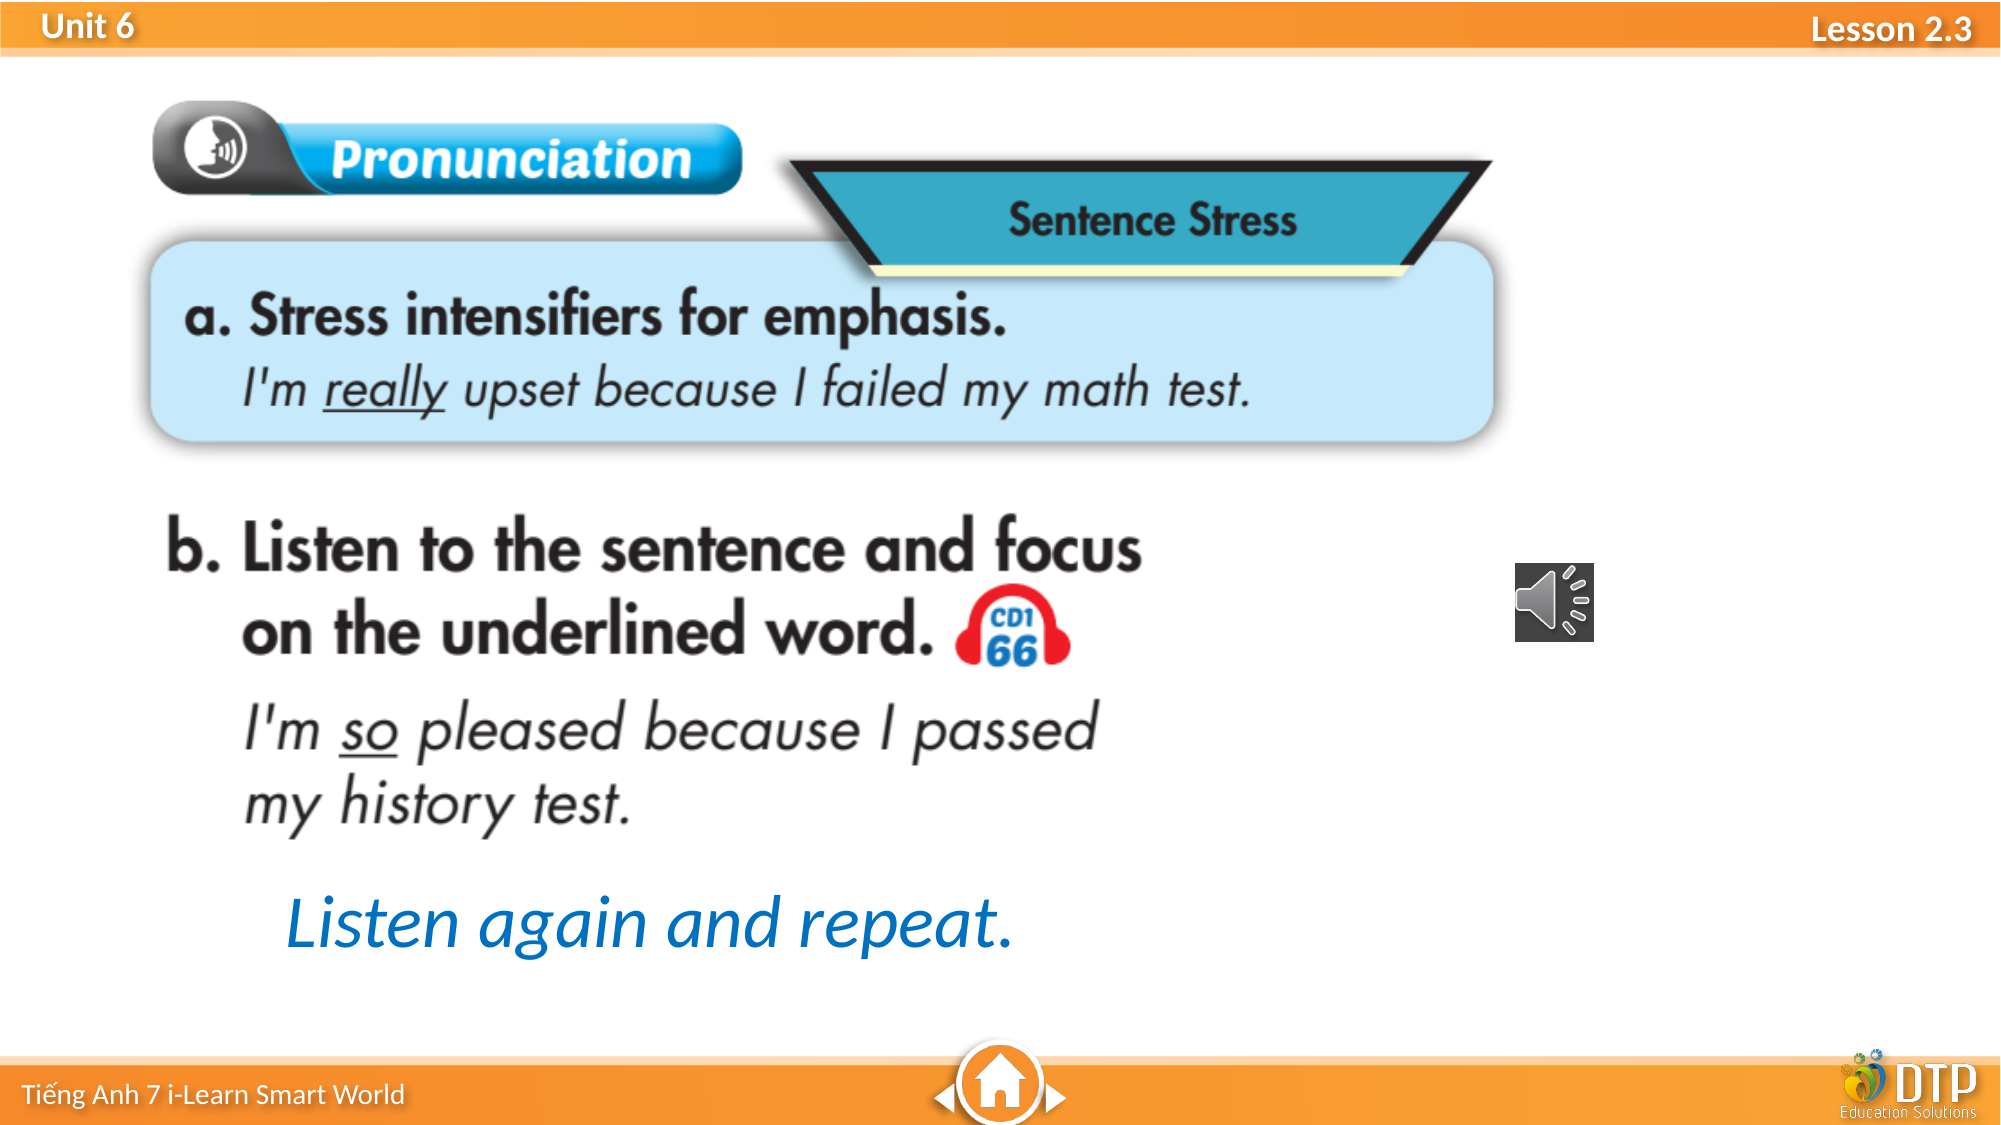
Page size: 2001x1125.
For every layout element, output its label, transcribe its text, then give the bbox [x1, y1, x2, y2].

picture [0, 2, 2001, 1125]
text_box Listen again and repeat. [270, 873, 1076, 970]
